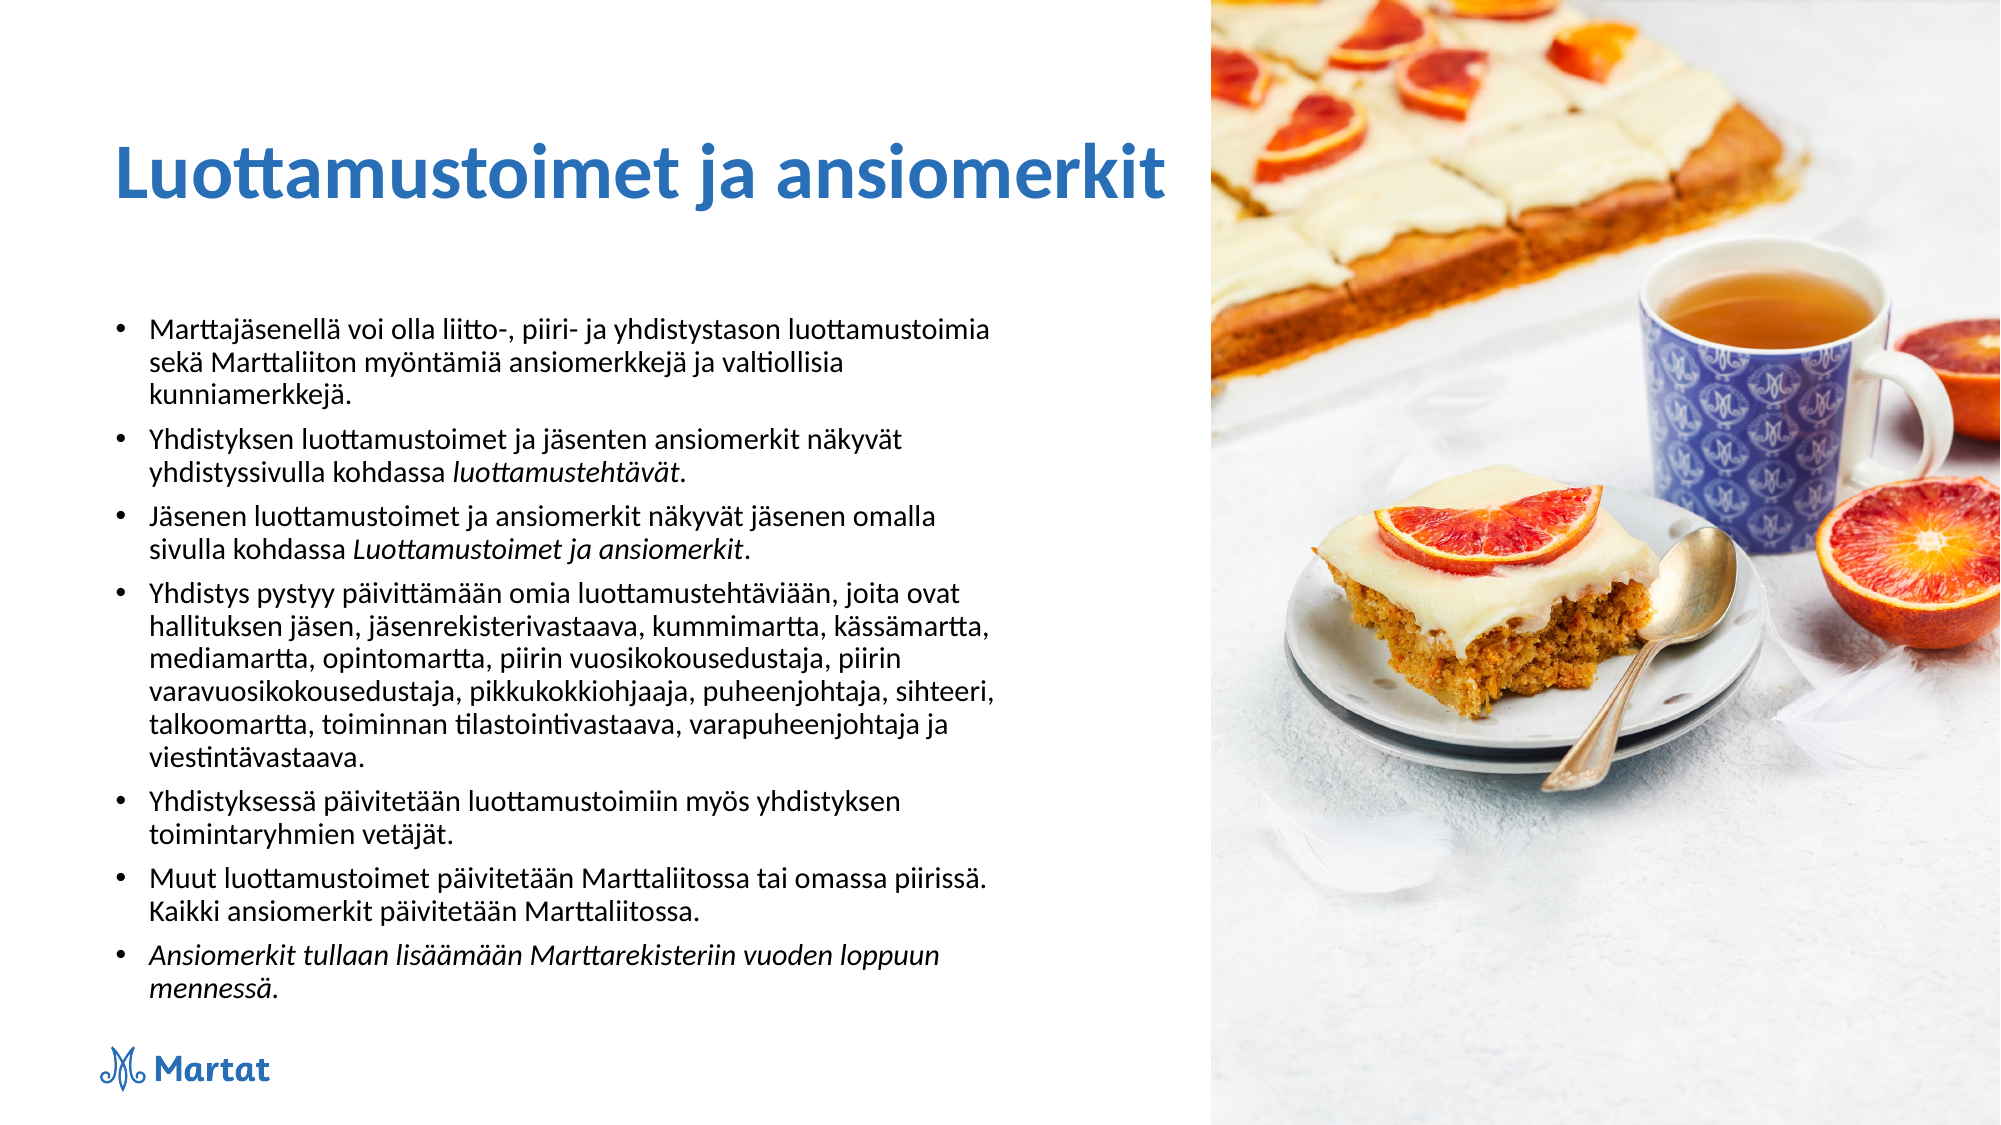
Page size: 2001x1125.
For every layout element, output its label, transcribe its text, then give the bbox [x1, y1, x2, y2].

list Marttajäsenellä voi olla liitto-, piiri- ja yhdistystason luottamustoimia sekä Marttaliiton myöntämiä ansiomerkkejä ja valtiollisia kunniamerkkejä. Yhdistyksen luottamustoimet ja jäsenten ansiomerkit näkyvät yhdistyssivulla kohdassa luottamustehtävät. Jäsenen luottamustoimet ja ansiomerkit näkyvät jäsenen omalla sivulla kohdassa Luottamustoimet ja ansiomerkit. Yhdistys pystyy päivittämään omia luottamustehtäviään, joita ovat hallituksen jäsen, jäsenrekisterivastaava, kummimartta, kässämartta, mediamartta, opintomartta, piirin vuosikokousedustaja, piirin varavuosikokousedustaja, pikkukokkiohjaaja, puheenjohtaja, sihteeri, talkoomartta, toiminnan tilastointivastaava, varapuheenjohtaja ja viestintävastaava. Yhdistyksessä päivitetään luottamustoimiin myös yhdistyksen toimintaryhmien vetäjät. Muut luottamustoimet päivitetään Marttaliitossa tai omassa piirissä. Kaikki ansiomerkit päivitetään Marttaliitossa. Ansiomerkit tullaan lisäämään Marttarekisteriin vuoden loppuun mennessä. [100, 257, 1015, 1014]
picture [100, 1046, 270, 1103]
title Luottamustoimet ja ansiomerkit [100, 59, 1192, 223]
picture [1211, 0, 2000, 1125]
